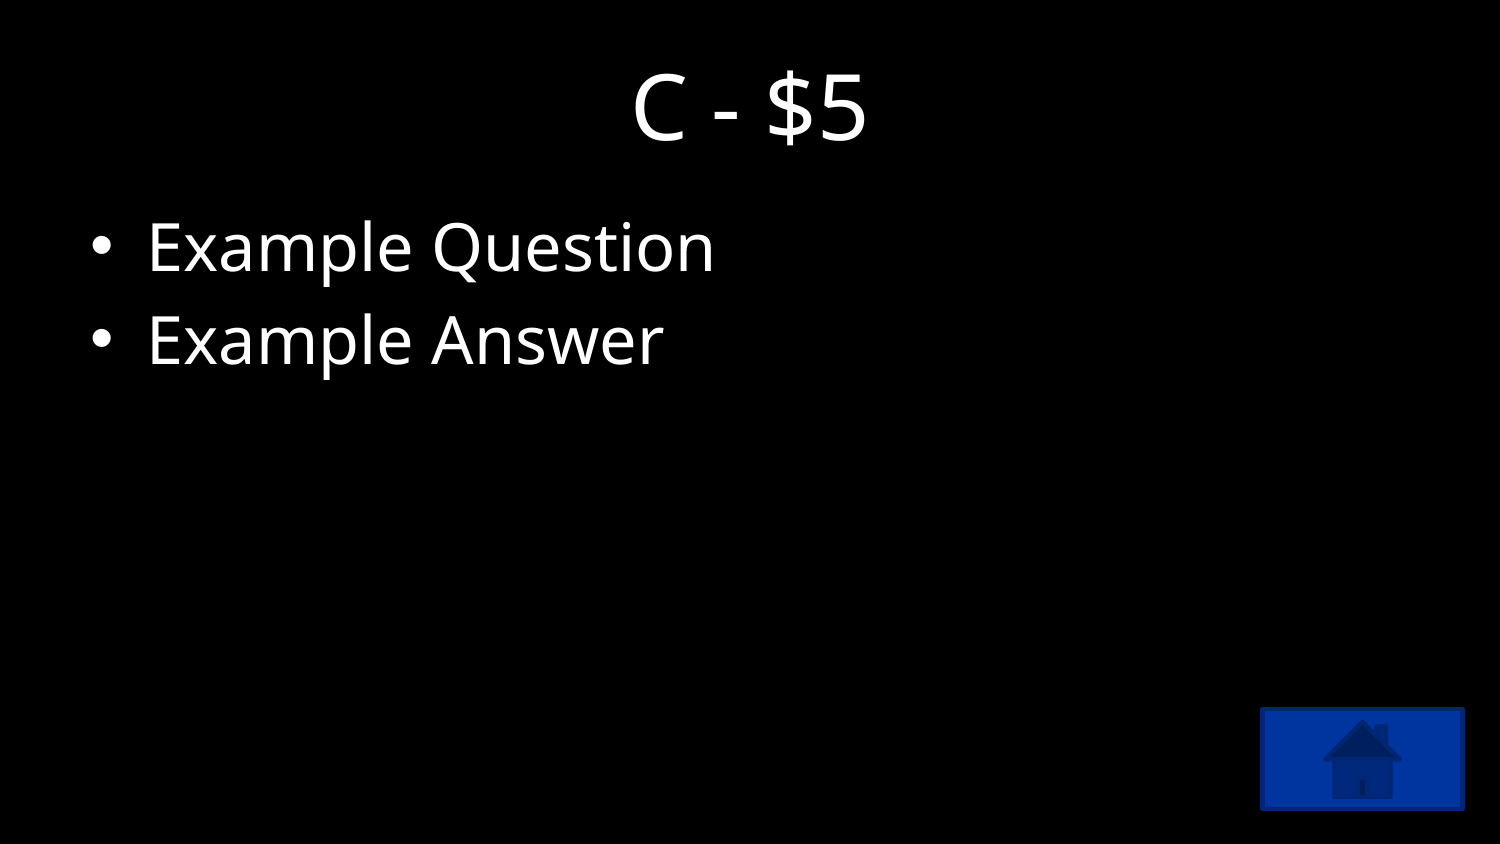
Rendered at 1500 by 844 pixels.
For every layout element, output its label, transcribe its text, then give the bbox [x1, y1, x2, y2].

title C - $5 [75, 33, 1425, 175]
text_box [1260, 707, 1465, 811]
list Example Question Example Answer [75, 196, 1425, 754]
